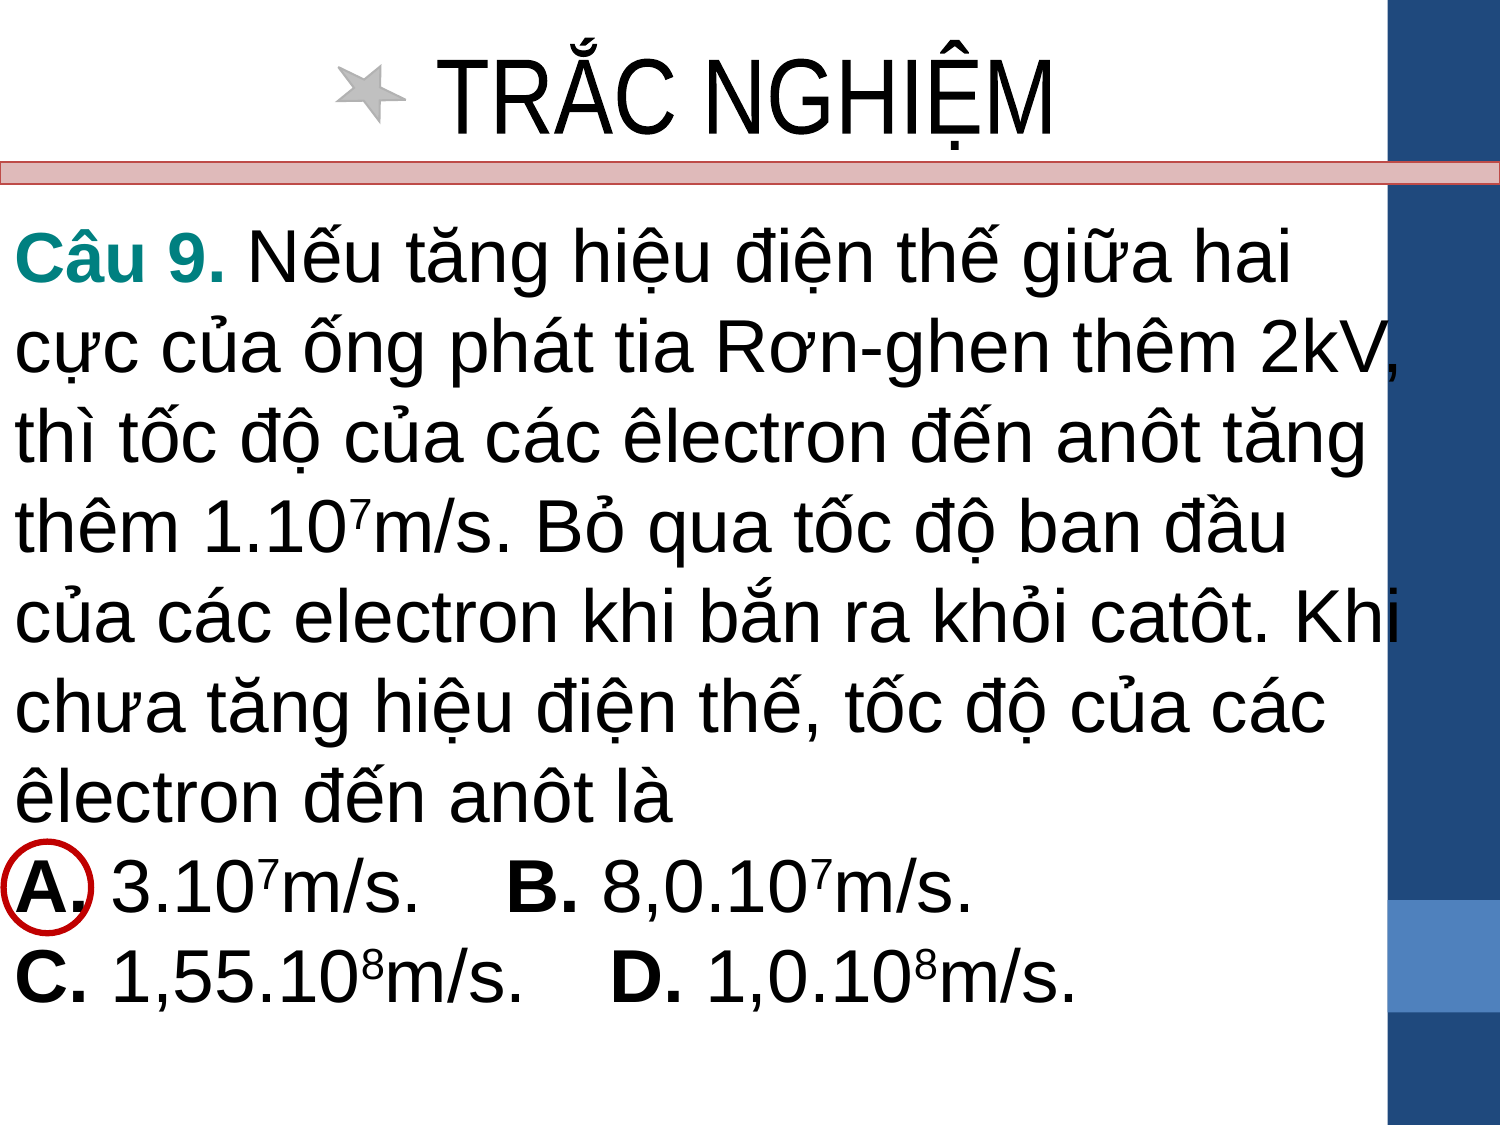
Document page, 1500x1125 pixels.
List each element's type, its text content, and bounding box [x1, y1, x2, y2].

text_box [1, 839, 94, 936]
text_box [0, 161, 1500, 185]
text_box [337, 66, 406, 122]
text_box [0, 556, 134, 599]
text_box [0, 322, 31, 428]
text_box Câu 9. Nếu tăng hiệu điện thế giữa hai cực của ống phát tia Rơn-ghen thêm 2kV, thì tốc độ của các êlectron đến anôt tăng thêm 1.107m/s. Bỏ qua tốc độ ban đầu của các electron khi bắn ra khỏi catôt. Khi chưa tăng hiệu điện thế, tốc độ của các êlectron đến anôt là A. 3.107m/s. B. 8,0.107m/s. C. 1,55.108m/s. D. 1,0.108m/s. [0, 199, 1420, 1125]
